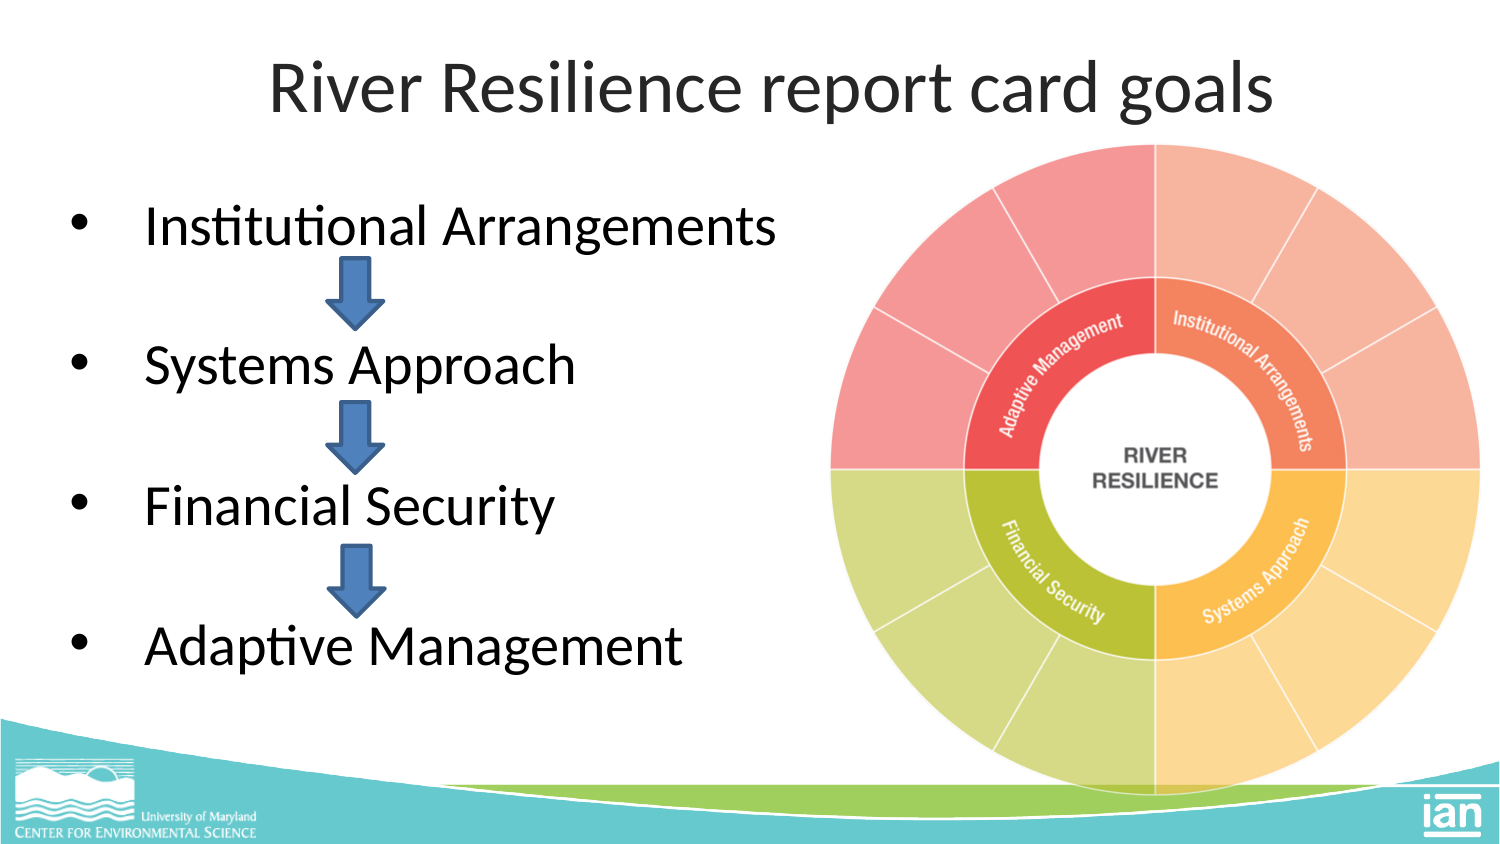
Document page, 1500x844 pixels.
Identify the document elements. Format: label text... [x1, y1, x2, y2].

text_box Institutional Arrangements Systems Approach Financial Security Adaptive Management [54, 179, 793, 684]
text_box [325, 256, 386, 332]
title River Resilience report card goals [75, 0, 1425, 133]
picture [0, 132, 1500, 844]
text_box [325, 400, 386, 476]
text_box [326, 543, 387, 619]
